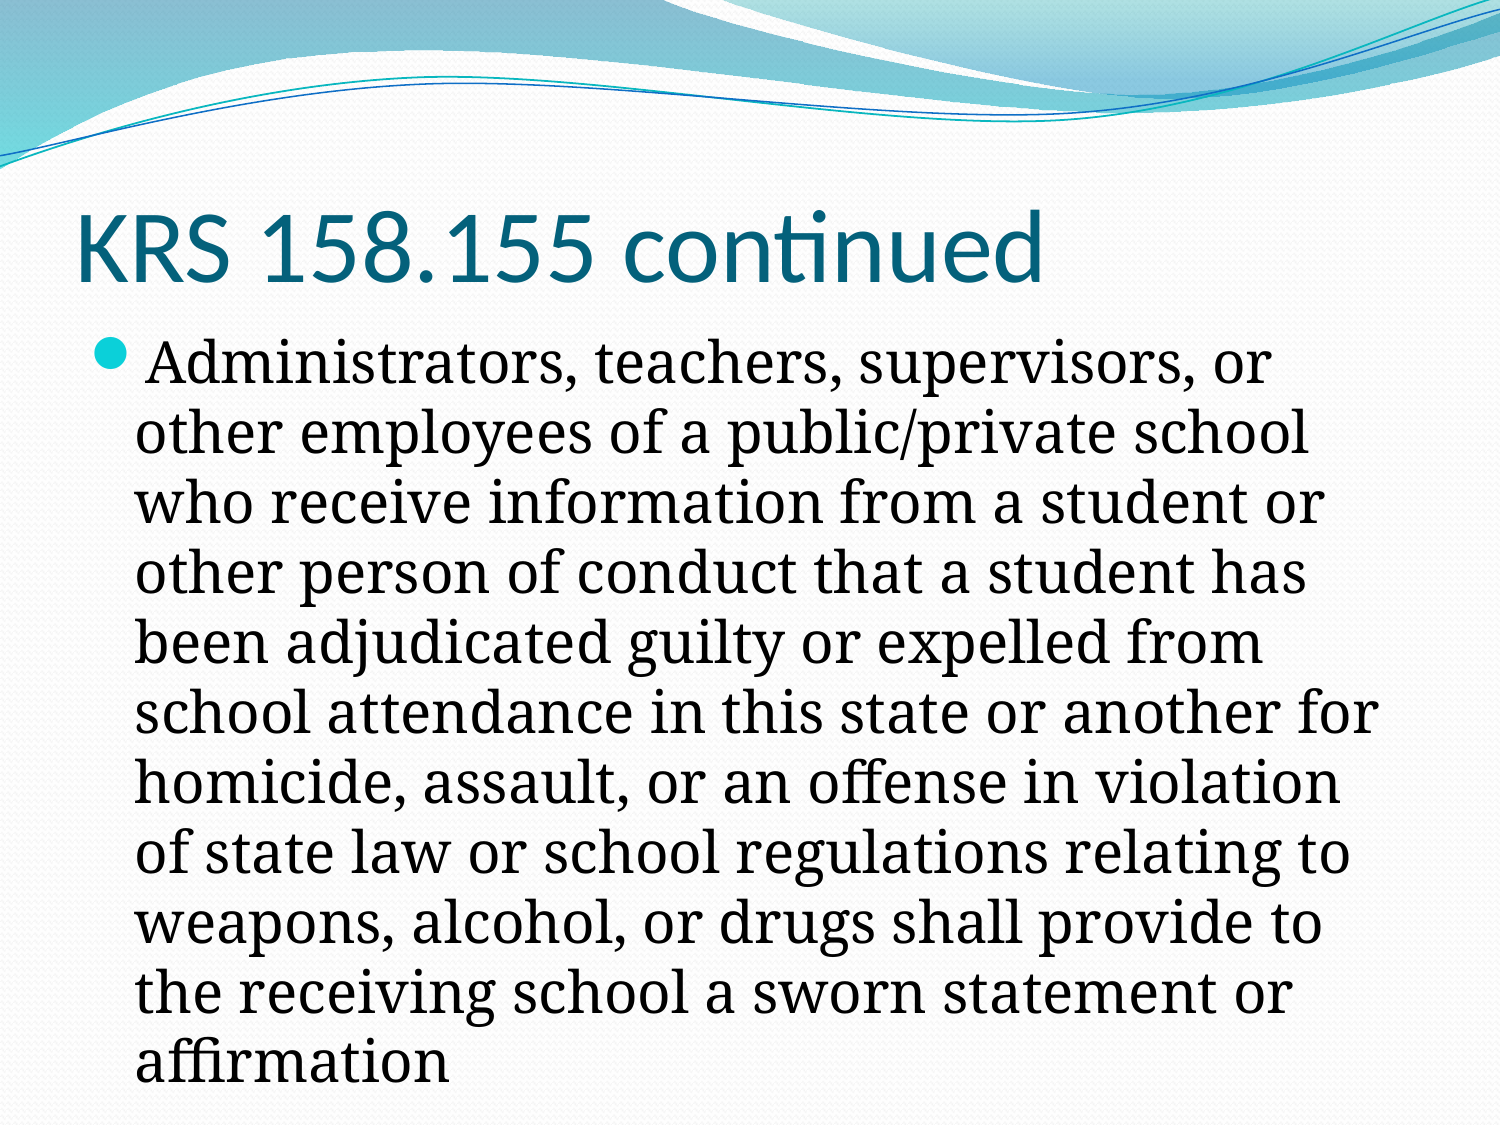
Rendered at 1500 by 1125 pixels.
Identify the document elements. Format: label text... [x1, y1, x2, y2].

title KRS 158.155 continued [75, 115, 1425, 303]
list Administrators, teachers, supervisors, or other employees of a public/private school who receive information from a student or other person of conduct that a student has been adjudicated guilty or expelled from school attendance in this state or another for homicide, assault, or an offense in violation of state law or school regulations relating to weapons, alcohol, or drugs shall provide to the receiving school a sworn statement or affirmation [75, 317, 1425, 1038]
